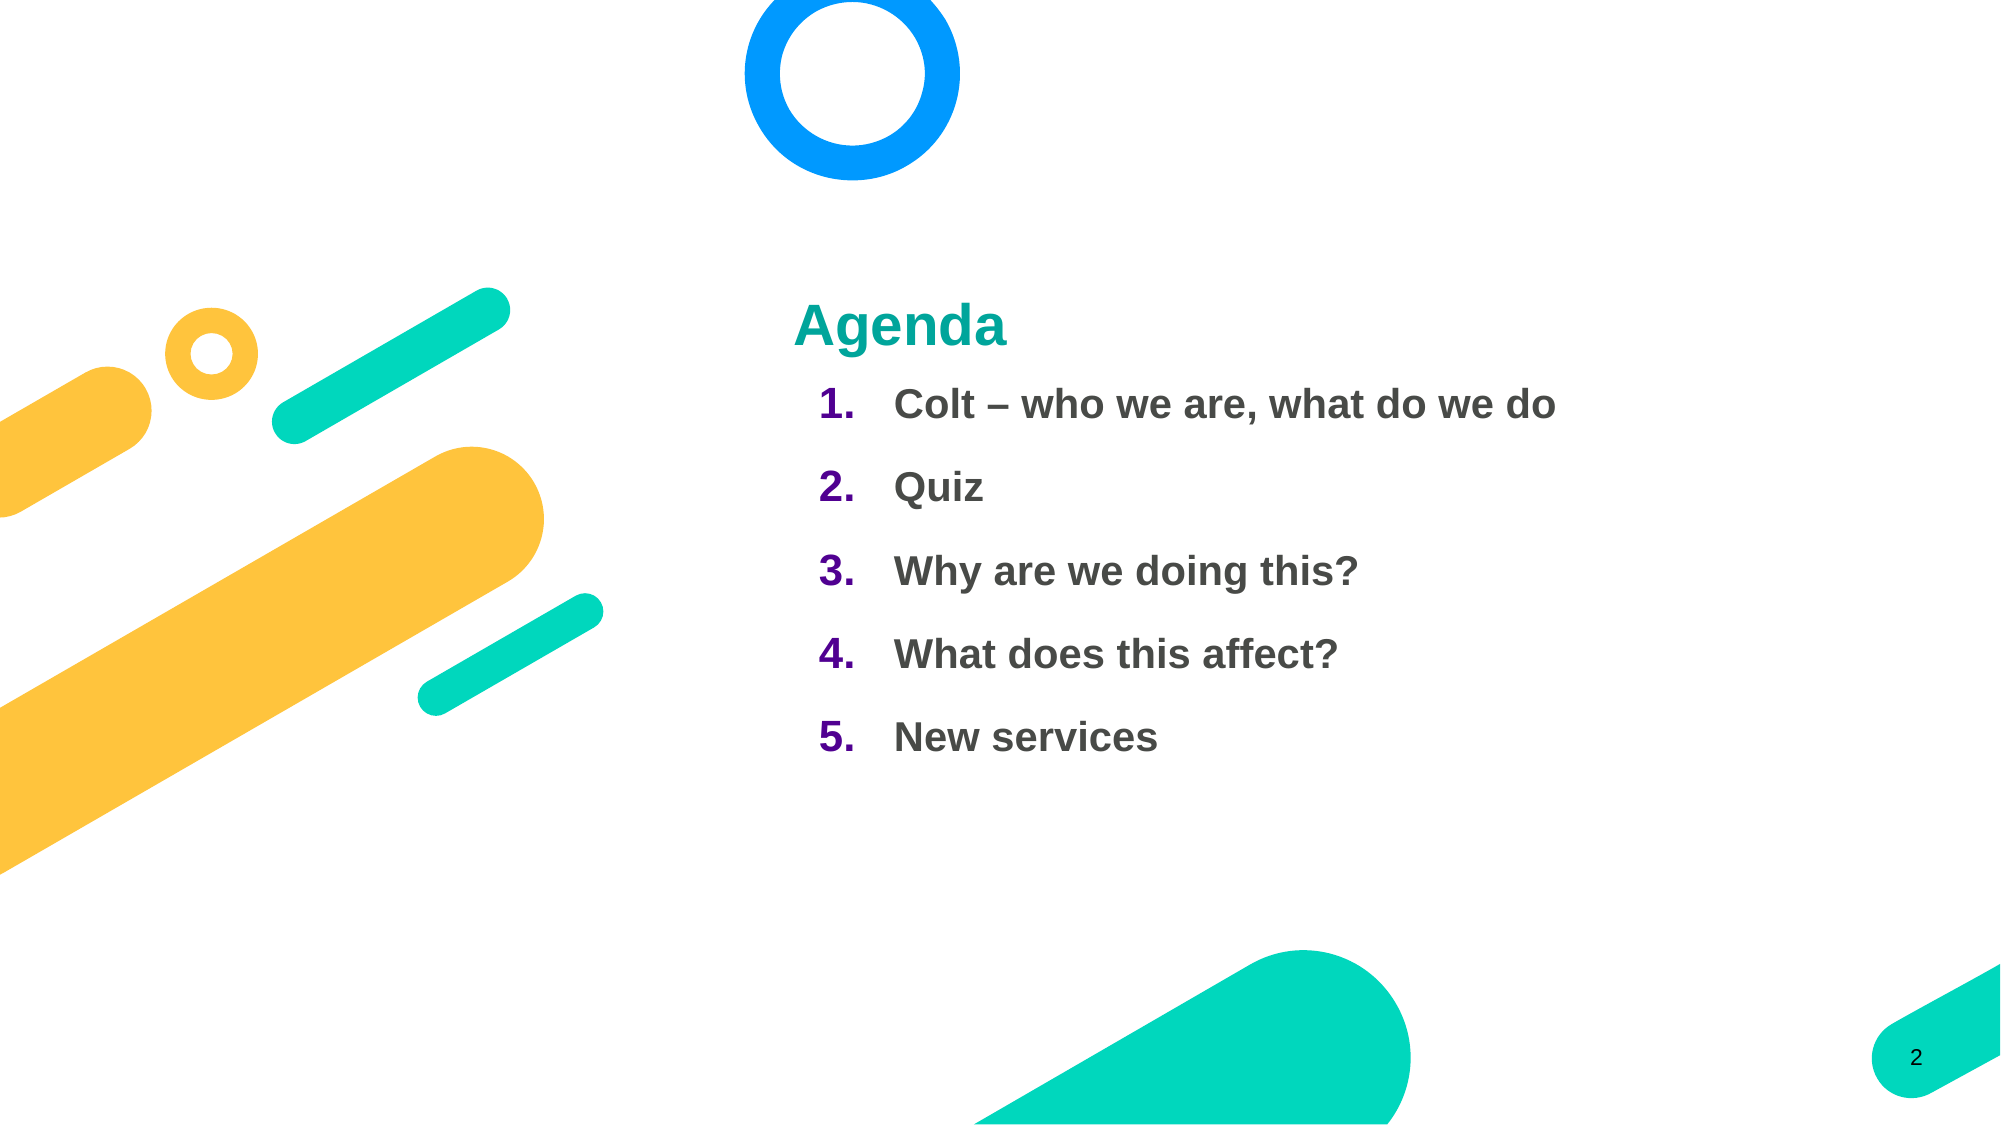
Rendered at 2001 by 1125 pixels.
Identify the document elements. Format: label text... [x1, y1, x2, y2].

slide_number 2 [1850, 1050, 1923, 1088]
list Colt – who we are, what do we do Quiz Why are we doing this? What does this affect? New services [818, 376, 1928, 1012]
